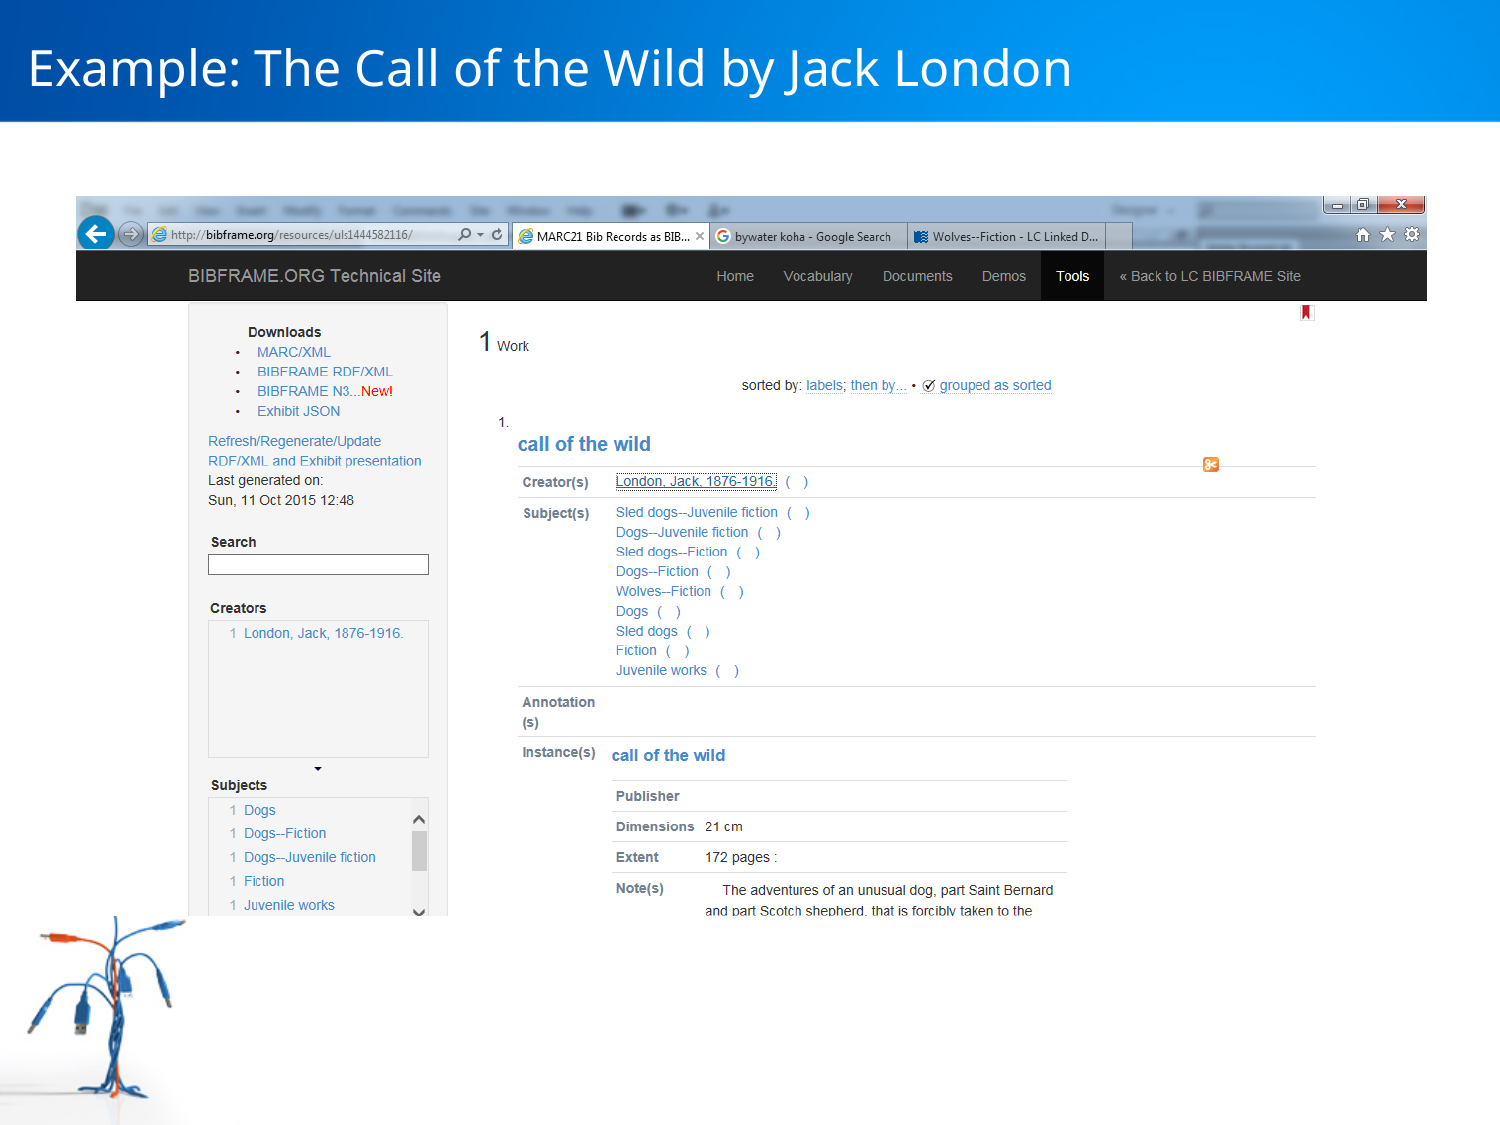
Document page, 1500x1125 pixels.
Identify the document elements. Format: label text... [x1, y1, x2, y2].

picture [0, 0, 1500, 1125]
title Example: The Call of the Wild by Jack London [12, 7, 1213, 125]
